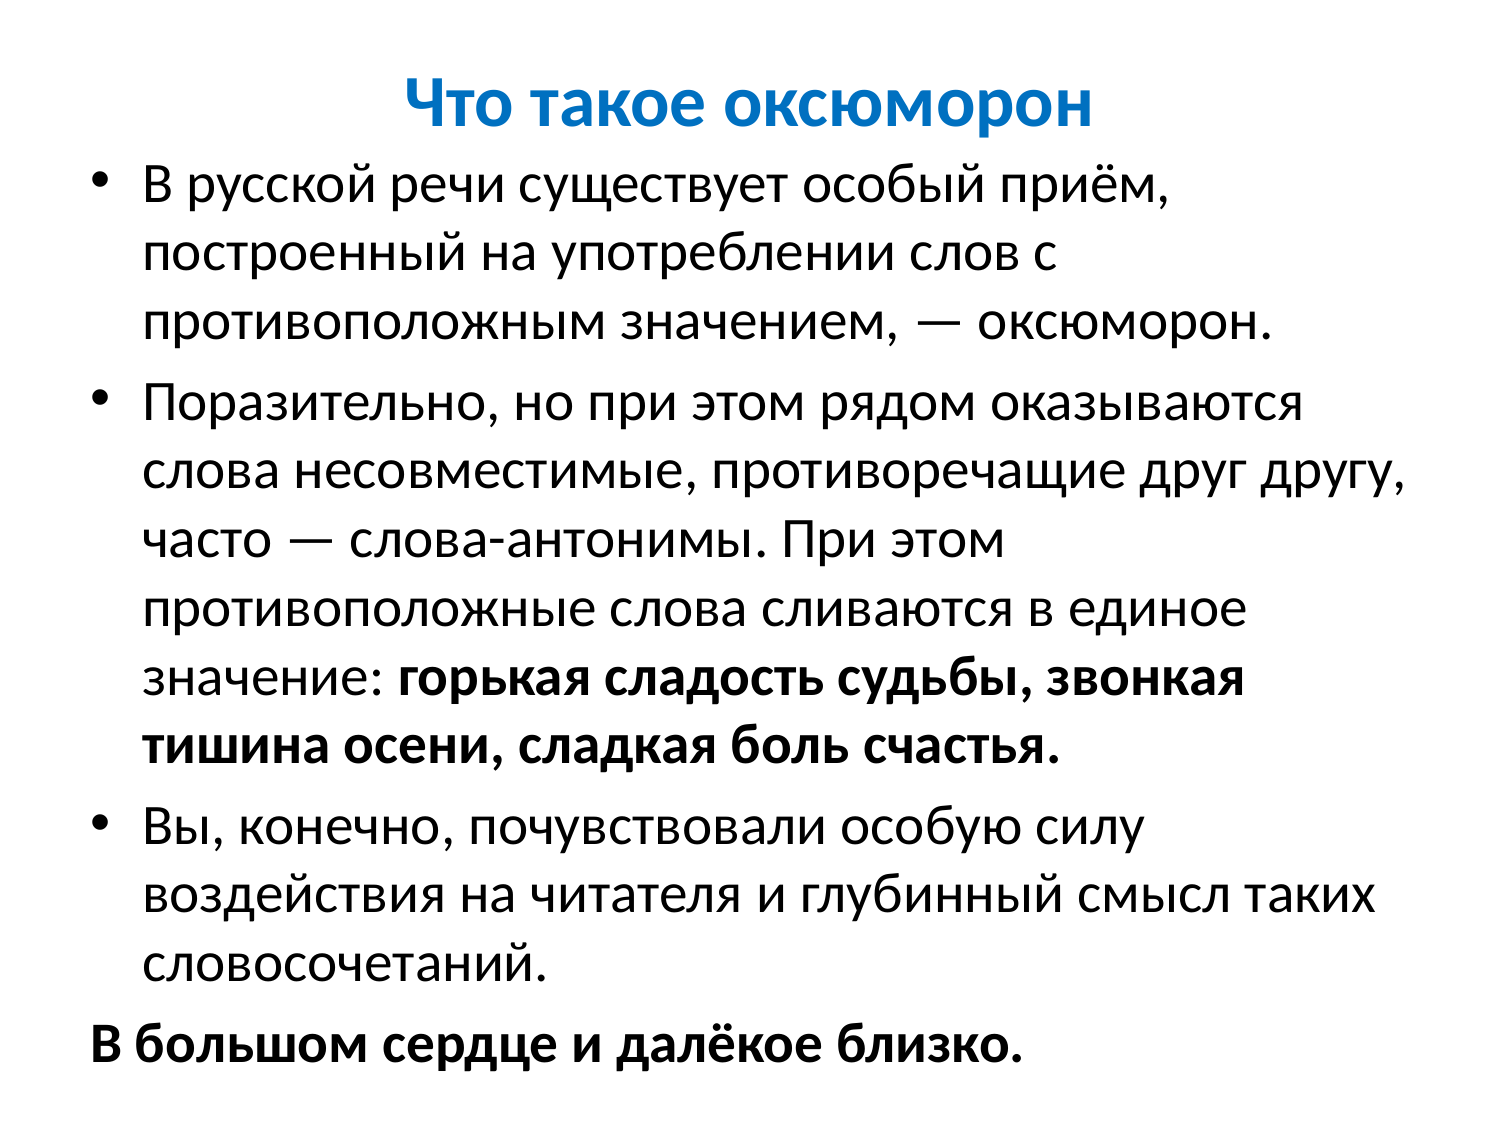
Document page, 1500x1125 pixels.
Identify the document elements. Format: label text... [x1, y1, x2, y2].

list В русской речи существует особый приём, построенный на употреблении слов с противоположным значением, — оксюморон. Поразительно, но при этом рядом оказываются слова несовместимые, противоречащие друг другу, часто — слова-антонимы. При этом противоположные слова сливаются в единое значение: горькая сладость судьбы, звонкая тишина осени, сладкая боль счастья. Вы, конечно, почувствовали особую силу воздействия на читателя и глубинный смысл таких словосочетаний. В большом сердце и далёкое близко. [75, 137, 1425, 1083]
title Что такое оксюморон [75, 45, 1425, 137]
